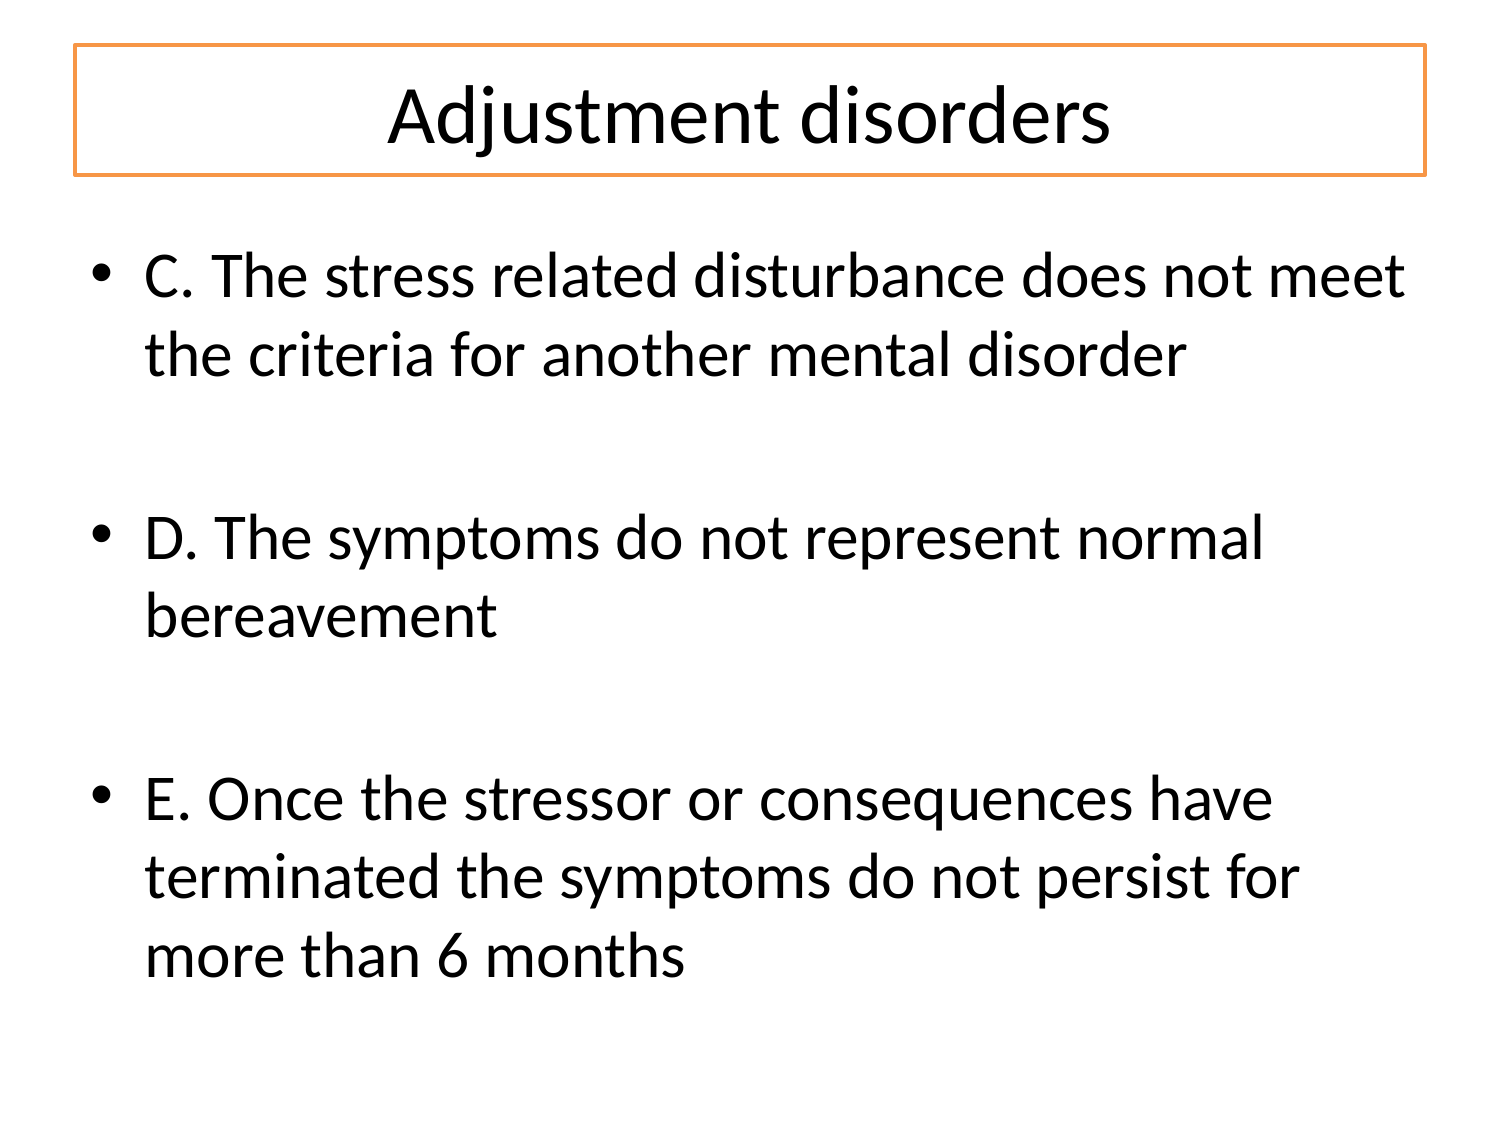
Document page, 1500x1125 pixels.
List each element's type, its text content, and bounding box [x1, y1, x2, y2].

list C. The stress related disturbance does not meet the criteria for another mental disorder D. The symptoms do not represent normal bereavement E. Once the stressor or consequences have terminated the symptoms do not persist for more than 6 months [75, 224, 1425, 1005]
title Adjustment disorders [73, 43, 1427, 177]
